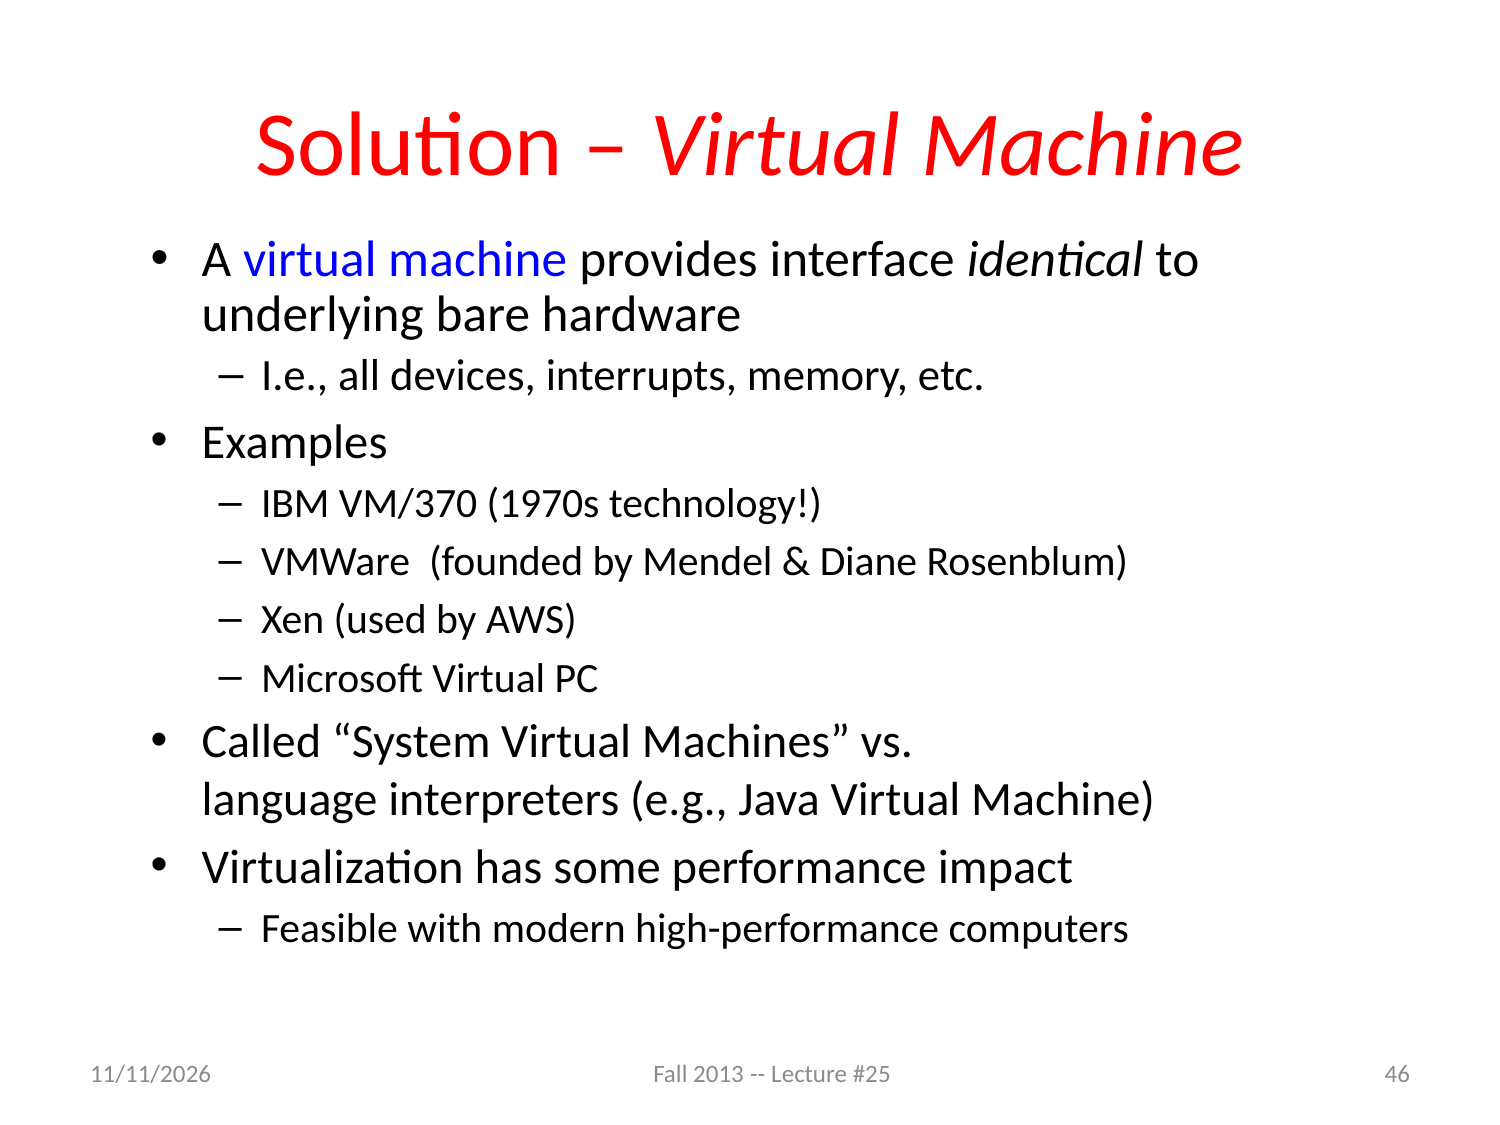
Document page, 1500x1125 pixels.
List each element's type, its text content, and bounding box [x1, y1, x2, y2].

footer Fall 2013 -- Lecture #25 [597, 1042, 948, 1103]
title Solution – Virtual Machine [75, 45, 1425, 233]
slide_number 46 [1074, 1042, 1425, 1103]
list A virtual machine provides interface identical to underlying bare hardware I.e., all devices, interrupts, memory, etc. Examples IBM VM/370 (1970s technology!) VMWare (founded by Mendel & Diane Rosenblum) Xen (used by AWS) Microsoft Virtual PC Called “System Virtual Machines” vs. language interpreters (e.g., Java Virtual Machine) Virtualization has some performance impact Feasible with modern high-performance computers [135, 224, 1263, 975]
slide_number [75, 1042, 425, 1103]
